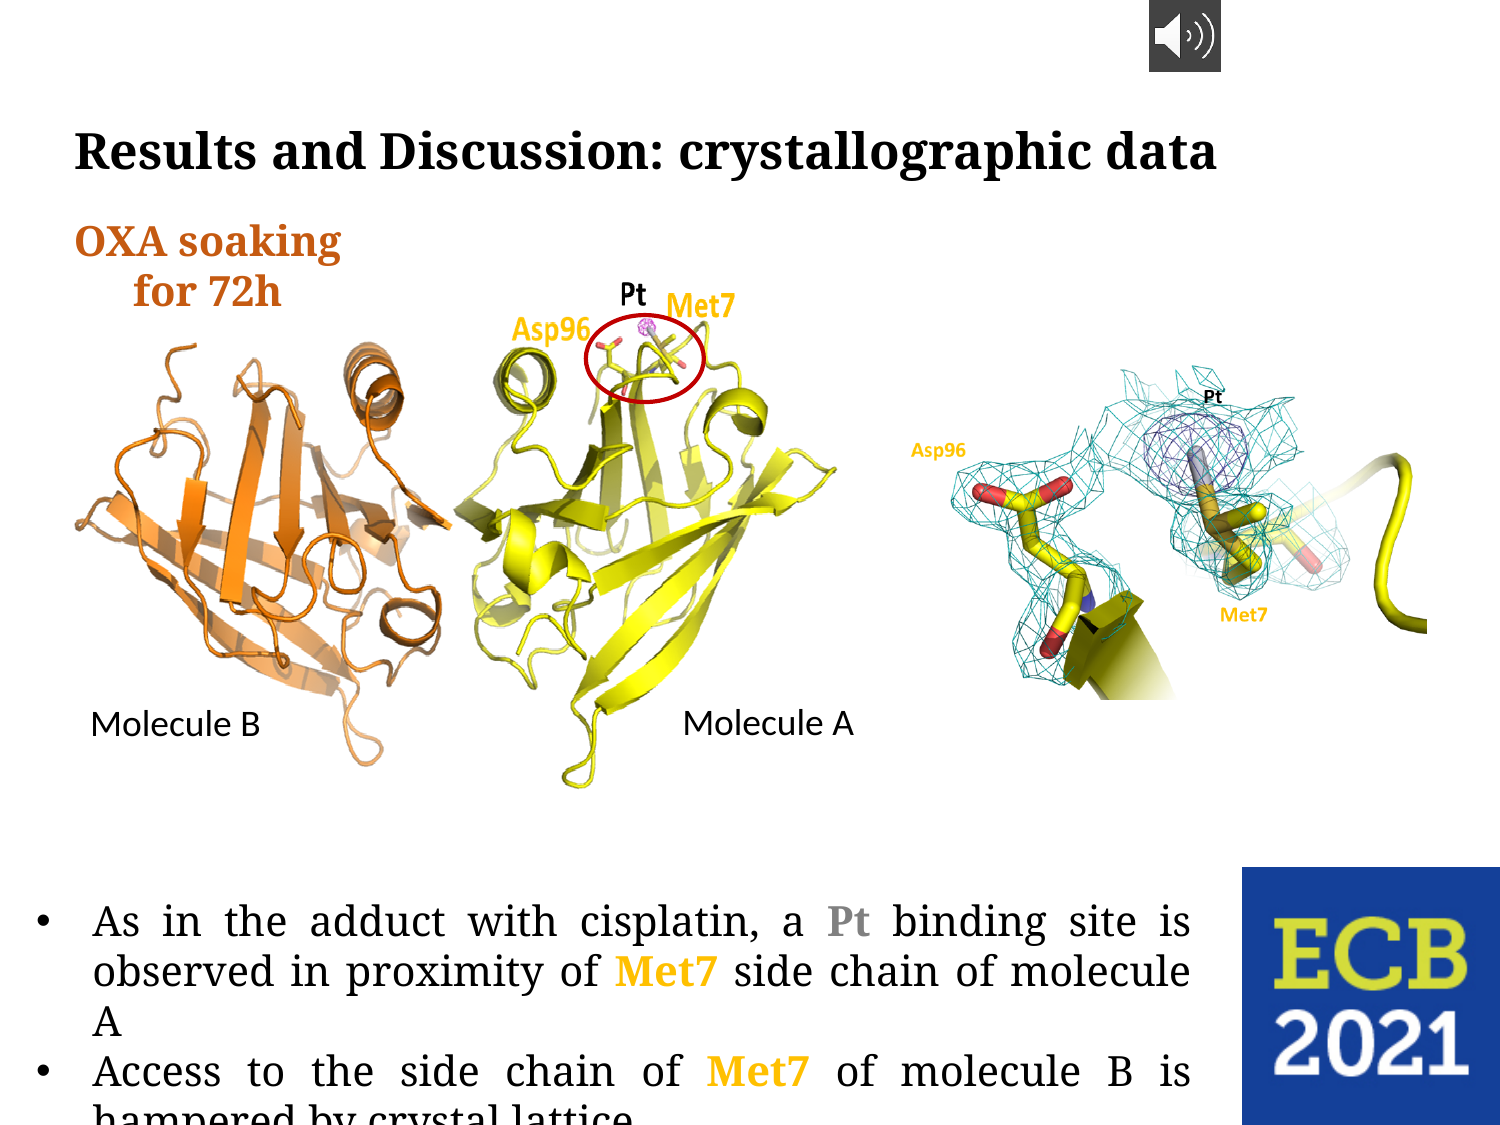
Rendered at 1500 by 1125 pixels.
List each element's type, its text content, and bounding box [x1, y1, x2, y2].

text_box As in the adduct with cisplatin, a Pt binding site is observed in proximity of Met7 side chain of molecule A Access to the side chain of Met7 of molecule B is hampered by crystal lattice [21, 887, 1206, 1125]
picture [1242, 867, 1500, 1125]
text_box OXA soaking for 72h [54, 206, 362, 264]
text_box Results and Discussion: crystallographic data [59, 112, 1398, 188]
picture [54, 264, 871, 792]
picture [1147, 0, 1222, 73]
picture [904, 356, 1466, 700]
